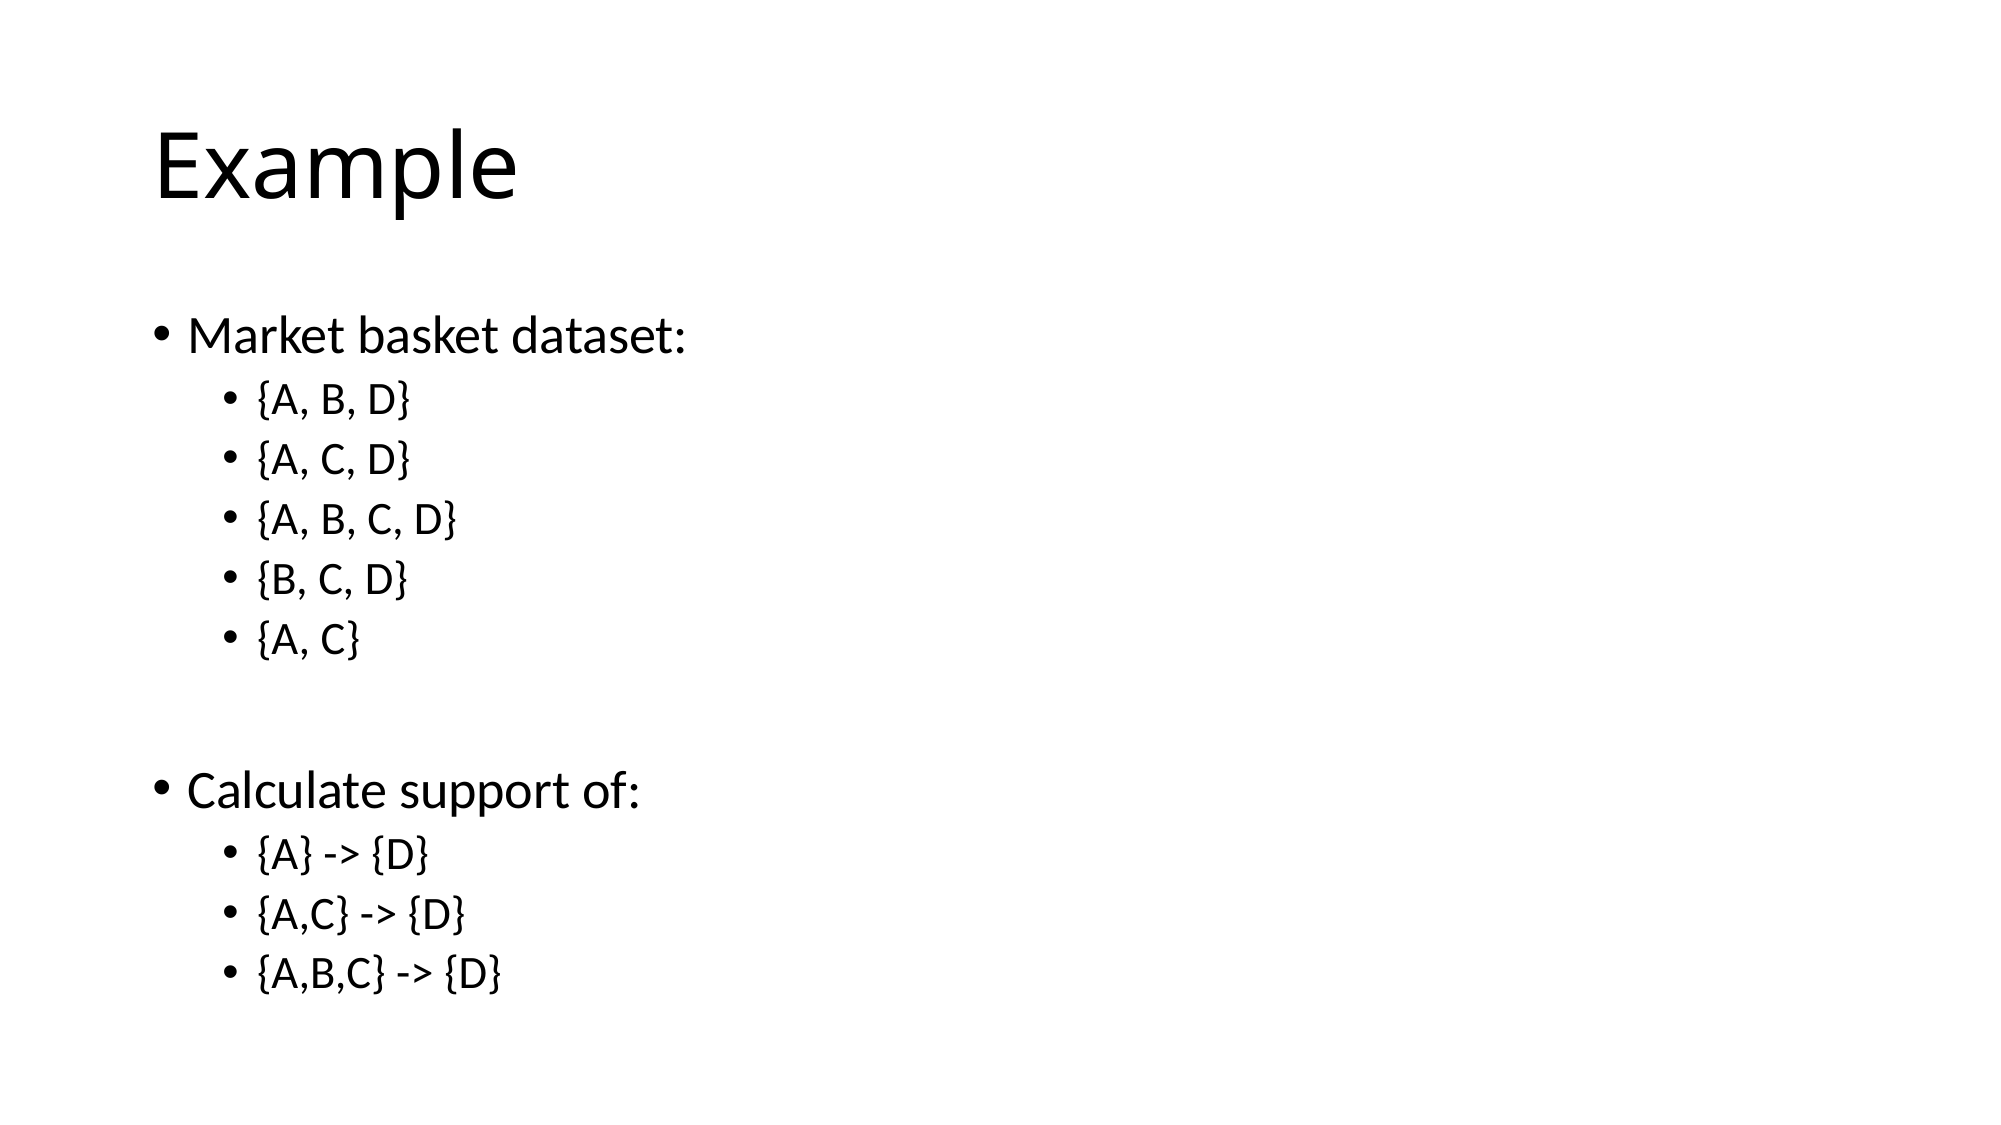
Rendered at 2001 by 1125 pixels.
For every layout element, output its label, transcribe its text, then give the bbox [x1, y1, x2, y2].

list Market basket dataset: {A, B, D} {A, C, D} {A, B, C, D} {B, C, D} {A, C} Calculate support of: {A} -> {D} {A,C} -> {D} {A,B,C} -> {D} [137, 299, 1863, 1014]
title Example [137, 59, 1863, 278]
